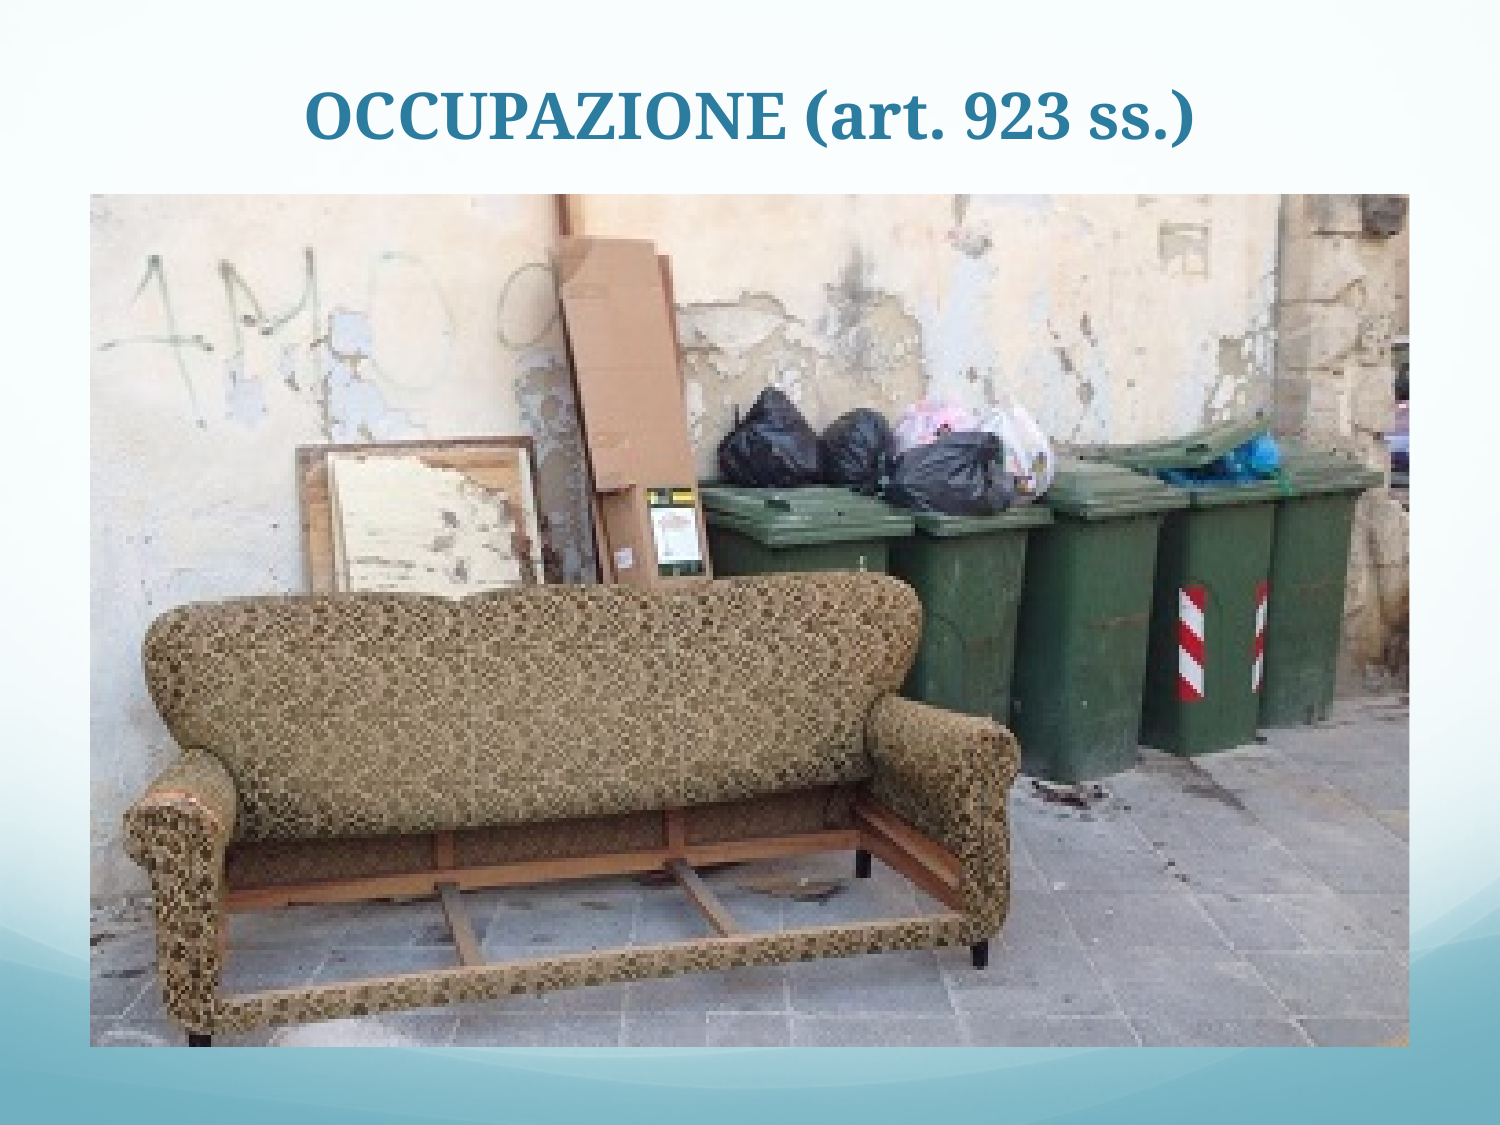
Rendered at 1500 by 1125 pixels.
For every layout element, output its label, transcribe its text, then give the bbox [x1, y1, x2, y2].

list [89, 194, 1410, 1048]
title OCCUPAZIONE (art. 923 ss.) [90, 17, 1410, 192]
